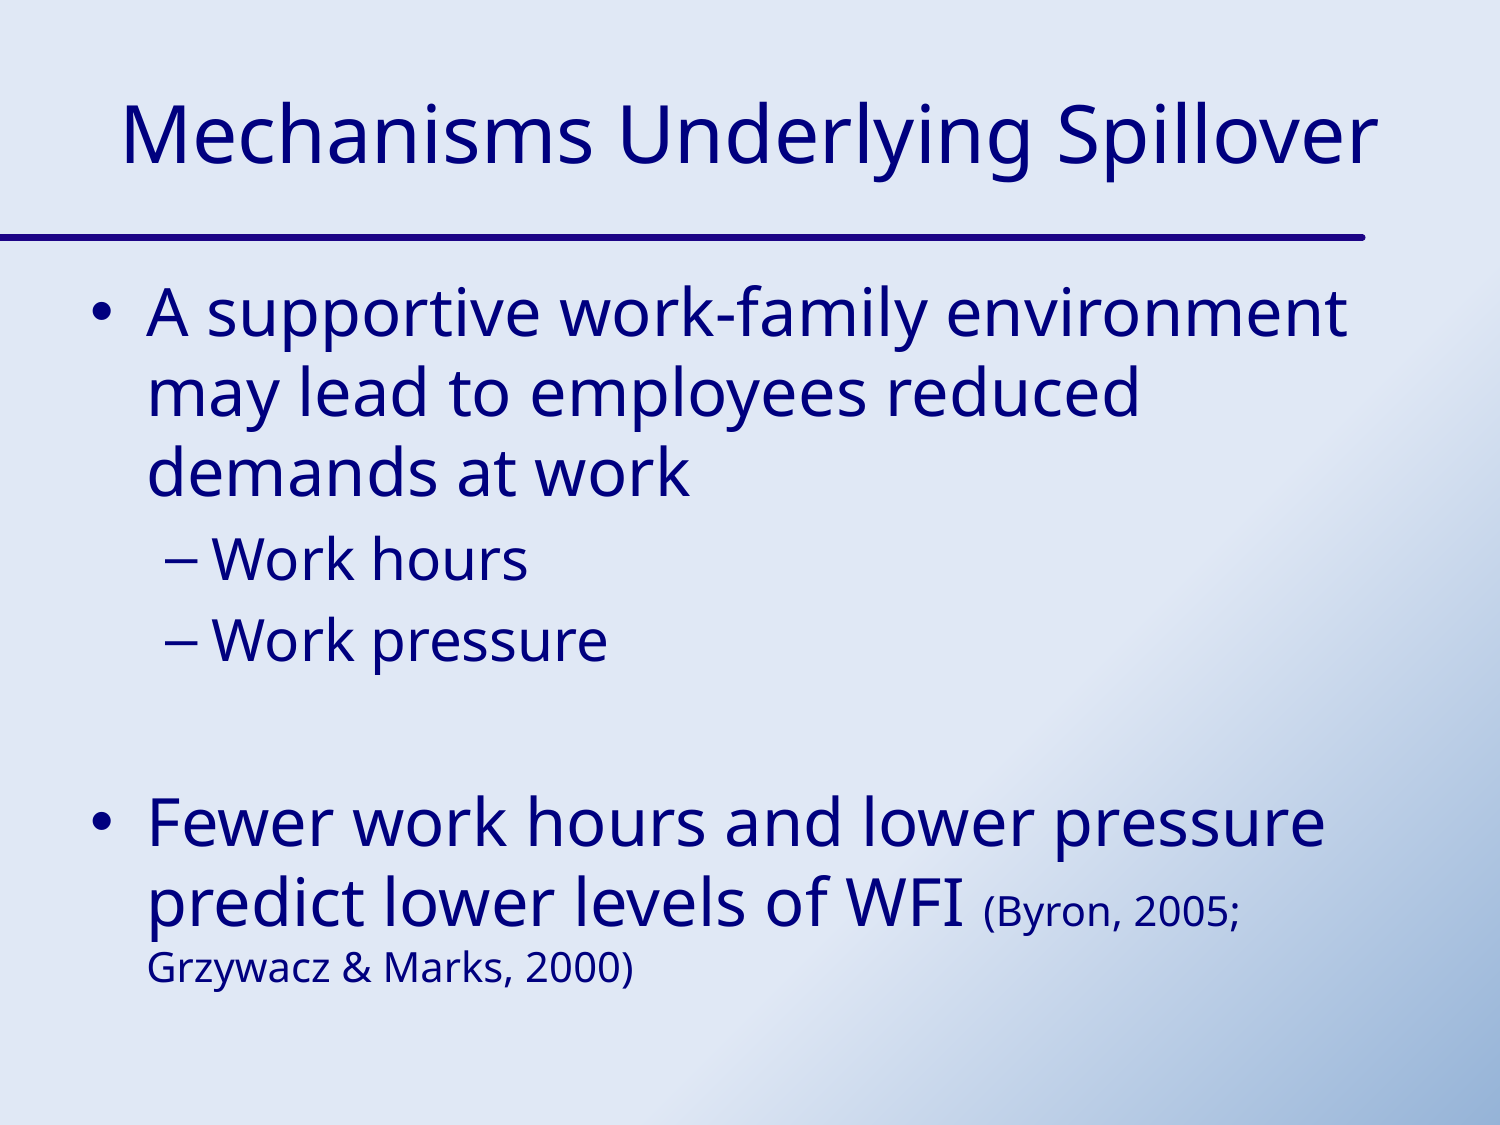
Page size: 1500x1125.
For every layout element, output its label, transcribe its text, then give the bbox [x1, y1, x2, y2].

title Mechanisms Underlying Spillover [75, 37, 1425, 225]
list A supportive work-family environment may lead to employees reduced demands at work Work hours Work pressure Fewer work hours and lower pressure predict lower levels of WFI (Byron, 2005; Grzywacz & Marks, 2000) [75, 262, 1425, 1005]
